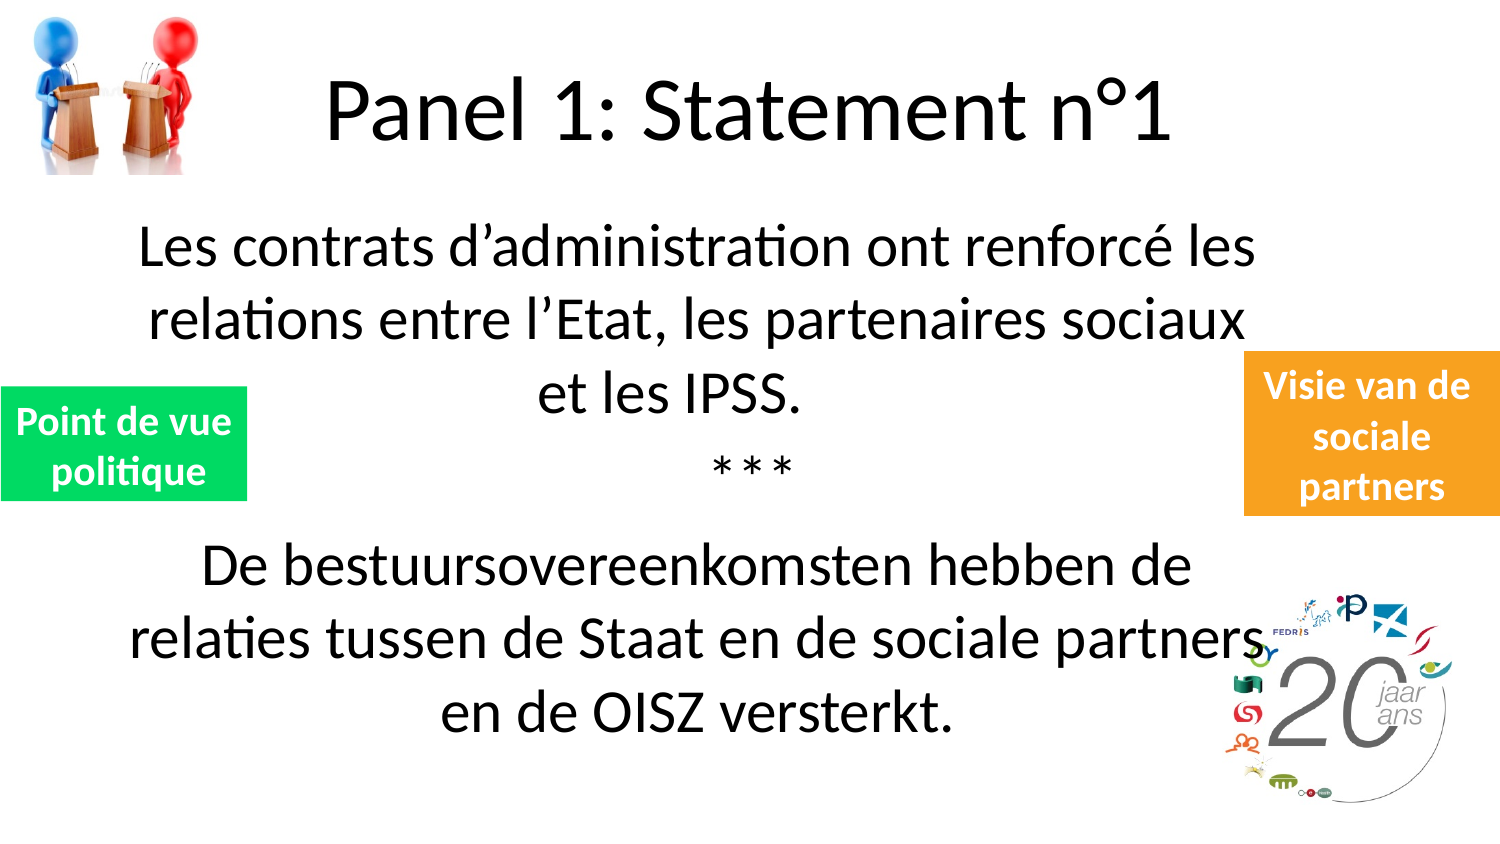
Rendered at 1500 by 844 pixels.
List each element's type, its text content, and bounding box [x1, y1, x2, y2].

picture [1222, 587, 1500, 805]
title Panel 1: Statement n°1 [221, 33, 1425, 175]
text_box Point de vue politique [0, 386, 248, 502]
text_box Visie van de sociale partners [1244, 351, 1500, 516]
list Les contrats d’administration ont renforcé les relations entre l’Etat, les partenaires sociaux et les IPSS. *** De bestuursovereenkomsten hebben de relaties tussen de Staat en de sociale partners en de OISZ versterkt. [107, 197, 1289, 755]
picture [0, 0, 218, 176]
